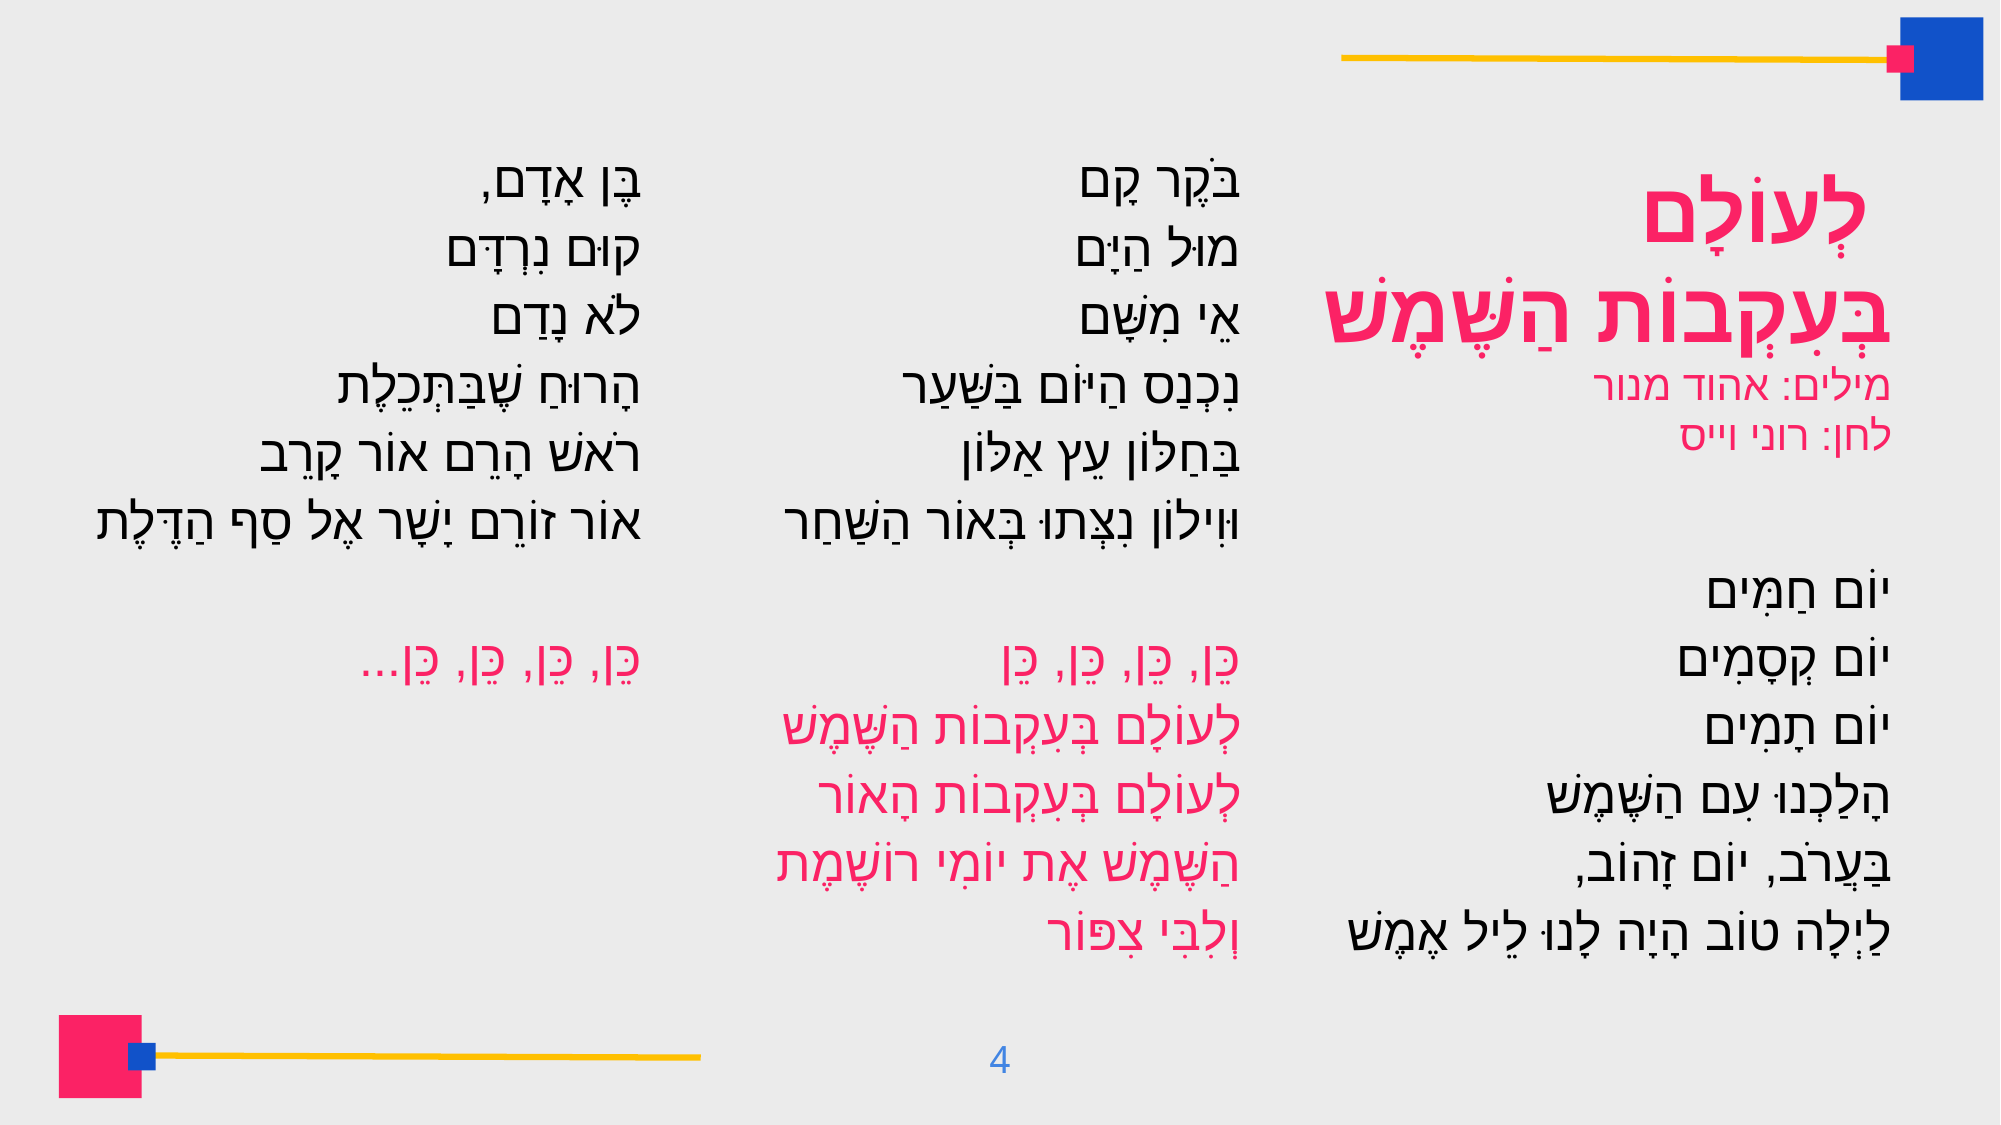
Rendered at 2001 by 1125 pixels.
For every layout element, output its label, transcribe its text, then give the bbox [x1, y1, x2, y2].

text_box בֶּן אָדָם, קוּם נִרְדָּם לֹא נָדַם הָרוּחַ שֶׁבַּתְּכֵלֶת רֹאשׁ הָרֵם אוֹר קָרֵב אוֹר זוֹרֵם יָשָׁר אֶל סַף הַדֶּלֶת כֵּן, כֵּן, כֵּן, כֵּן... [0, 140, 658, 695]
text_box בֹּקֶר קָם מוּל הַיָּם אֵי מִשָּׁם נִכְנַס הַיּוֹם בַּשַּׁעַר בַּחַלּוֹן עֵץ אַלּוֹן וּוִילוֹן נִצְּתוּ בְּאוֹר הַשַּׁחַר כֵּן, כֵּן, כֵּן, כֵּן לְעוֹלָם בְּעִקְבוֹת הַשֶּׁמֶשׁ לְעוֹלָם בְּעִקְבוֹת הָאוֹר הַשֶּׁמֶשׁ אֶת יוֹמִי רוֹשֶׁמֶת וְלִבִּי צִפּוֹר [256, 140, 1257, 968]
text_box יוֹם חַמִּים יוֹם קְסָמִים יוֹם תָמִים הָלַכְנוּ עִם הַשֶּׁמֶשׁ בַּעֲרֹב, יוֹם זָהוֹב, לַיְלָה טוֹב הָיָה לָנוּ לֵיל אֶמֶשׁ [1320, 550, 1908, 968]
text_box לְעוֹלָם בְּעִקְבוֹת הַשֶּׁמֶשׁ מילים: אהוד מנור לחן: רוני וייס [1257, 151, 1908, 467]
